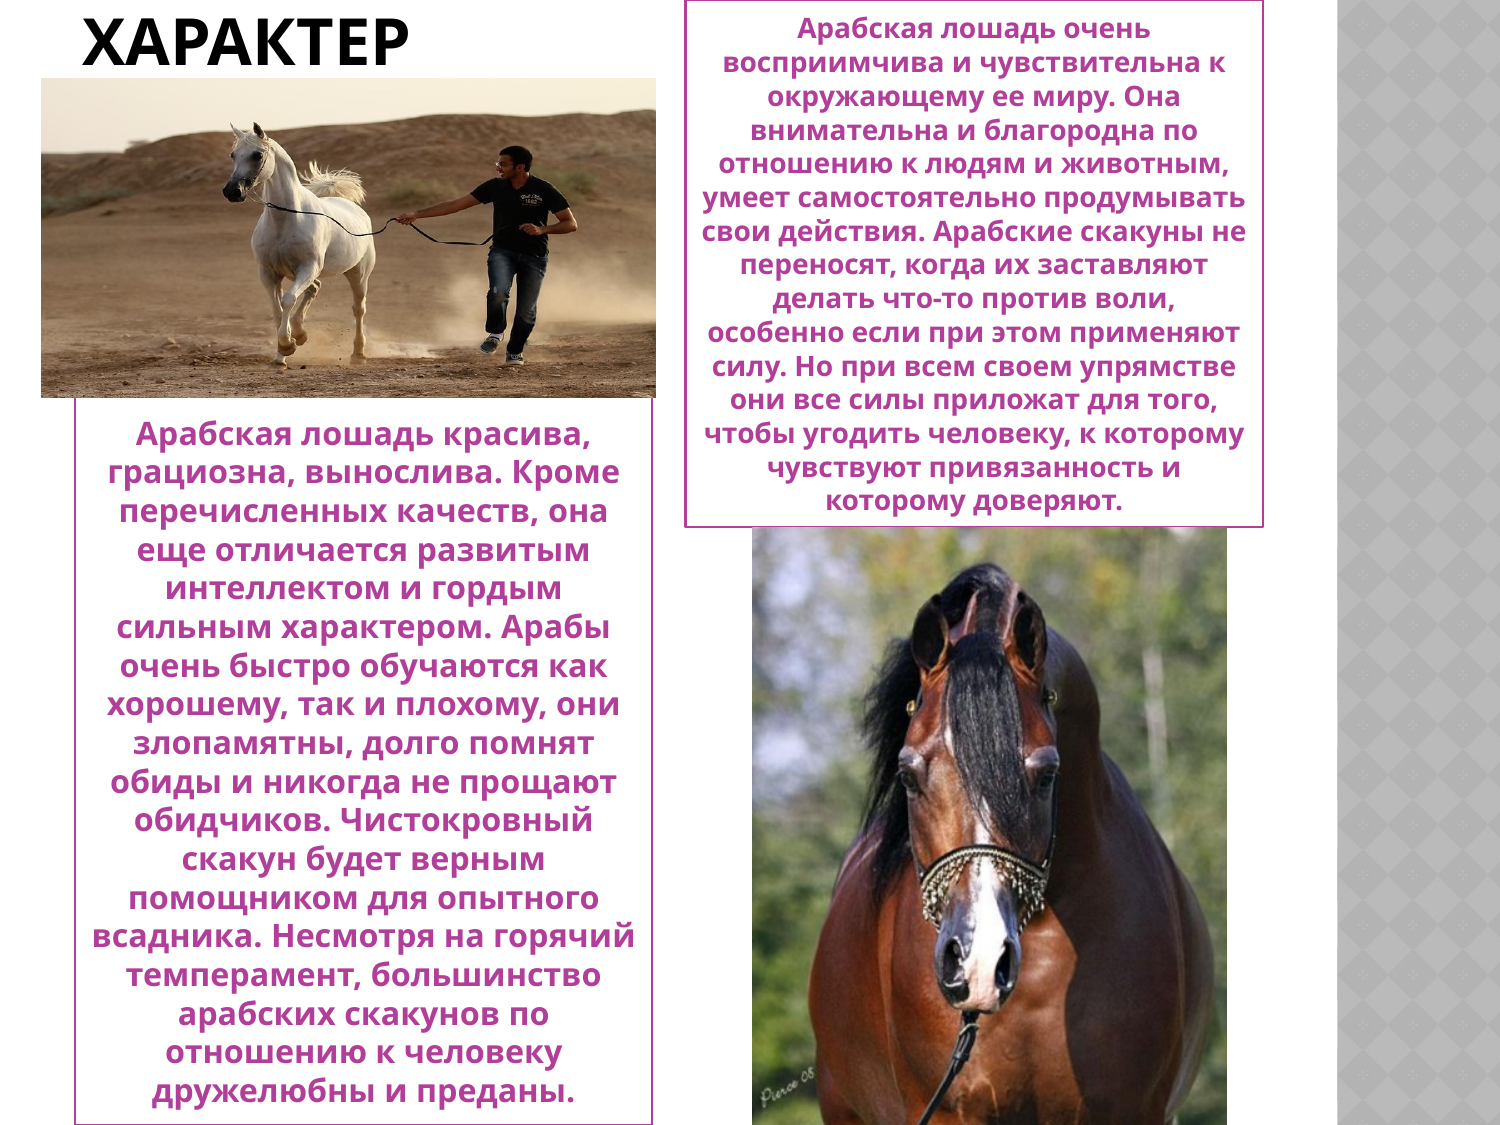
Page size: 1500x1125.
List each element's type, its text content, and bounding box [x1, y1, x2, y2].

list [752, 526, 1227, 1125]
list Арабская лошадь красива, грациозна, вынослива. Кроме перечисленных качеств, она еще отличается развитым интеллектом и гордым сильным характером. Арабы очень быстро обучаются как хорошему, так и плохому, они злопамятны, долго помнят обиды и никогда не прощают обидчиков. Чистокровный скакун будет верным помощником для опытного всадника. Несмотря на горячий темперамент, большинство арабских скакунов по отношению к человеку дружелюбны и преданы. [74, 408, 653, 1125]
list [40, 77, 656, 398]
title характер [75, 0, 684, 79]
list Арабская лошадь очень восприимчива и чувствительна к окружающему ее миру. Она внимательна и благородна по отношению к людям и животным, умеет самостоятельно продумывать свои действия. Арабские скакуны не переносят, когда их заставляют делать что-то против воли, особенно если при этом применяют силу. Но при всем своем упрямстве они все силы приложат для того, чтобы угодить человеку, к которому чувствуют привязанность и которому доверяют. [684, 0, 1264, 528]
